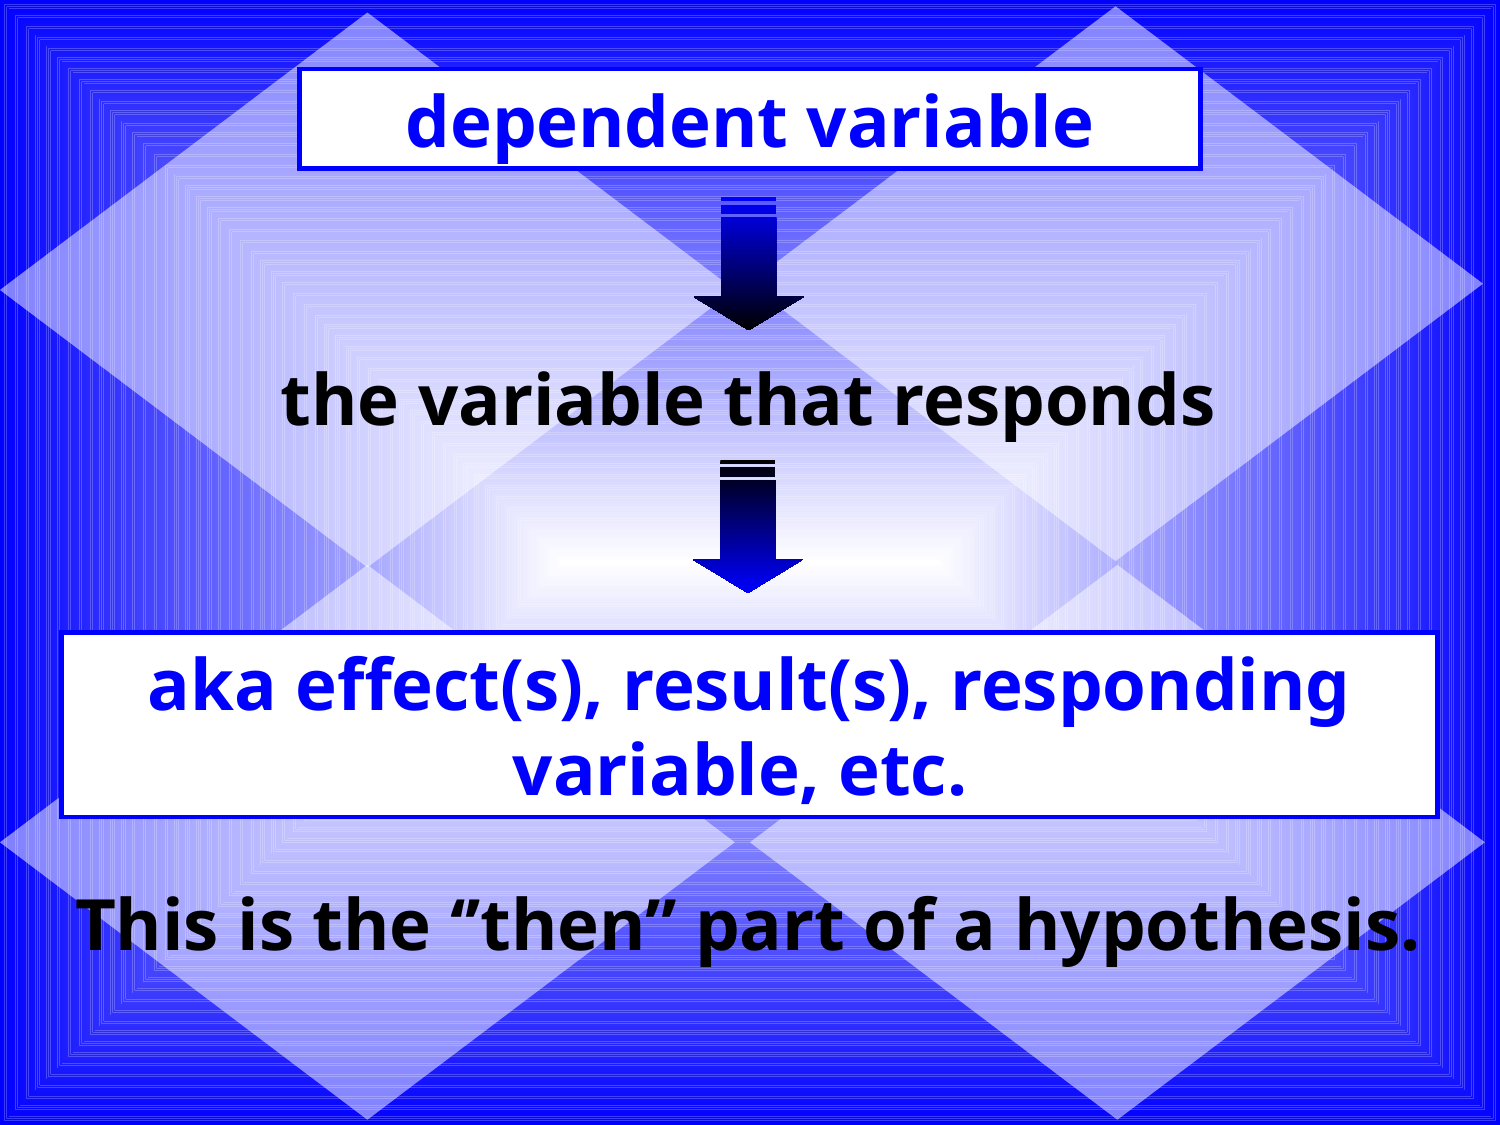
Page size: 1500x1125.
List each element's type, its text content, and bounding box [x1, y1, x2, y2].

text_box aka effect(s), result(s), responding variable, etc. [61, 632, 1438, 818]
text_box dependent variable [299, 68, 1201, 169]
text_box [693, 217, 804, 331]
text_box [721, 196, 777, 201]
text_box [720, 459, 776, 464]
text_box [692, 480, 803, 593]
text_box [720, 467, 776, 477]
text_box [721, 205, 777, 214]
text_box This is the ‘’then” part of a hypothesis. [47, 872, 1450, 973]
text_box the variable that responds [131, 347, 1365, 448]
